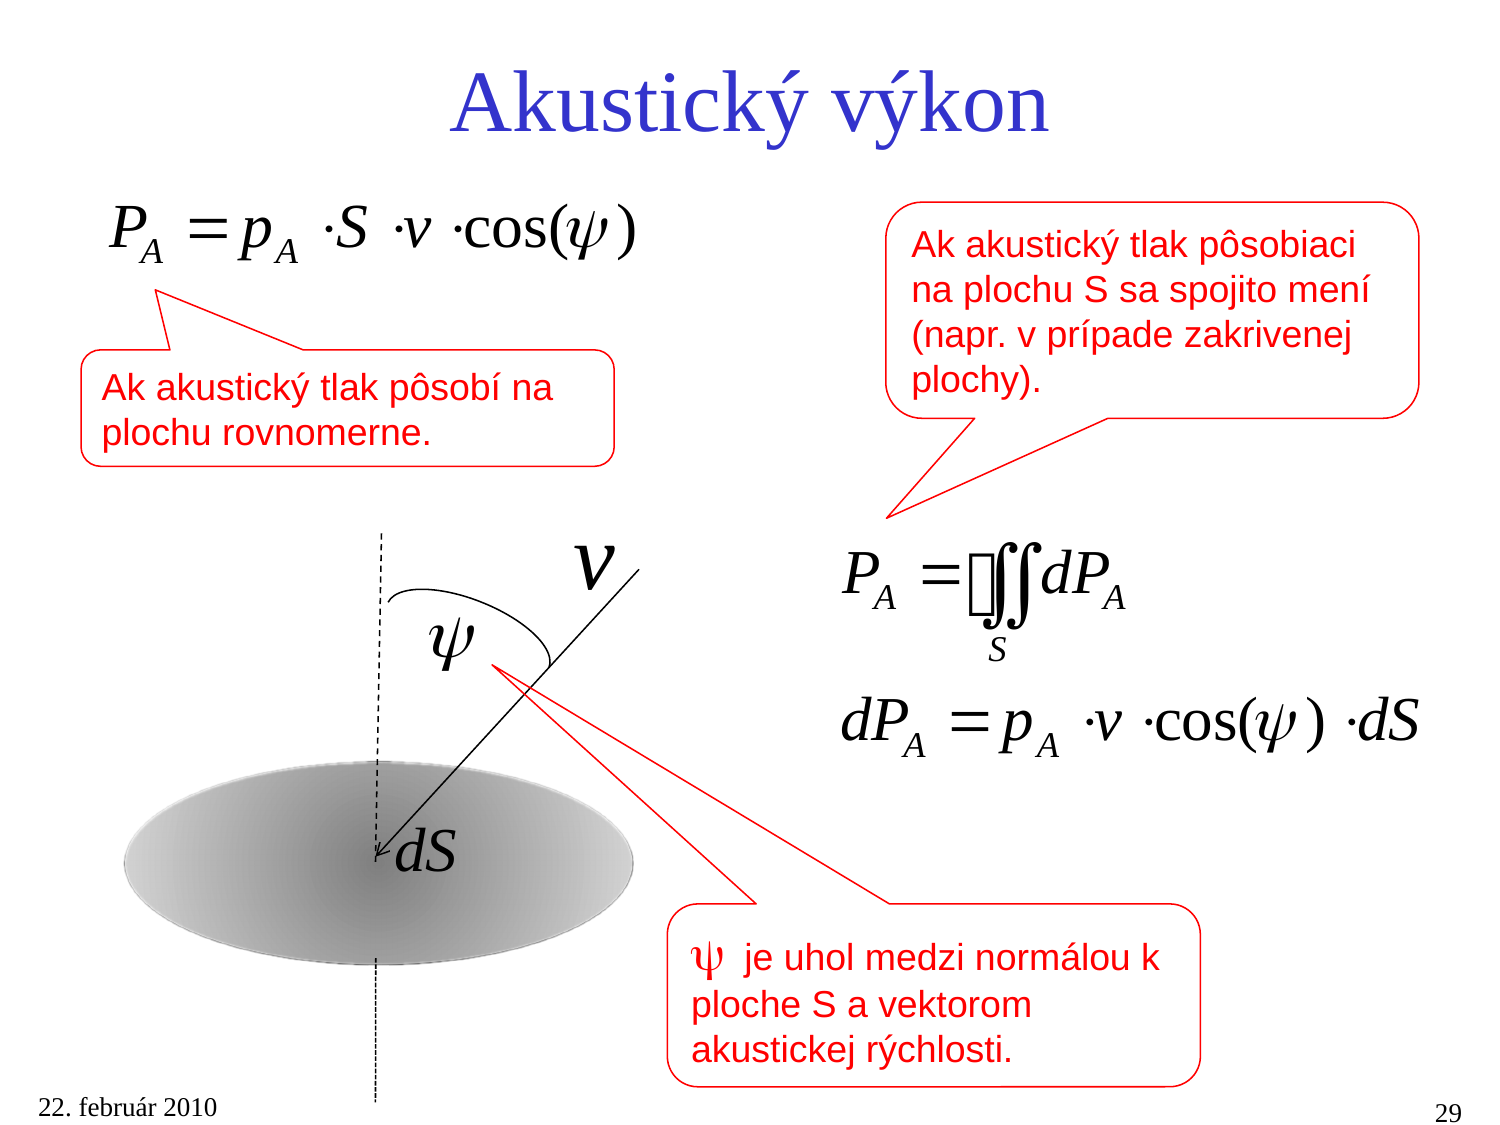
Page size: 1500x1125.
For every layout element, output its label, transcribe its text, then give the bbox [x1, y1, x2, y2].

slide_number 29 [1163, 1088, 1477, 1125]
text_box Ak akustický tlak pôsobí na plochu rovnomerne. [81, 289, 615, 467]
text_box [123, 503, 640, 1103]
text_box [97, 184, 650, 280]
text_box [830, 518, 1436, 770]
text_box Ak akustický tlak pôsobiaci na plochu S sa spojito mení (napr. v prípade zakrivenej plochy). [885, 202, 1419, 517]
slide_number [23, 1082, 337, 1125]
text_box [384, 813, 475, 888]
text_box  je uhol medzi normálou k ploche S a vektorom akustickej rýchlosti. [645, 756, 1201, 1087]
title Akustický výkon [23, 30, 1477, 162]
